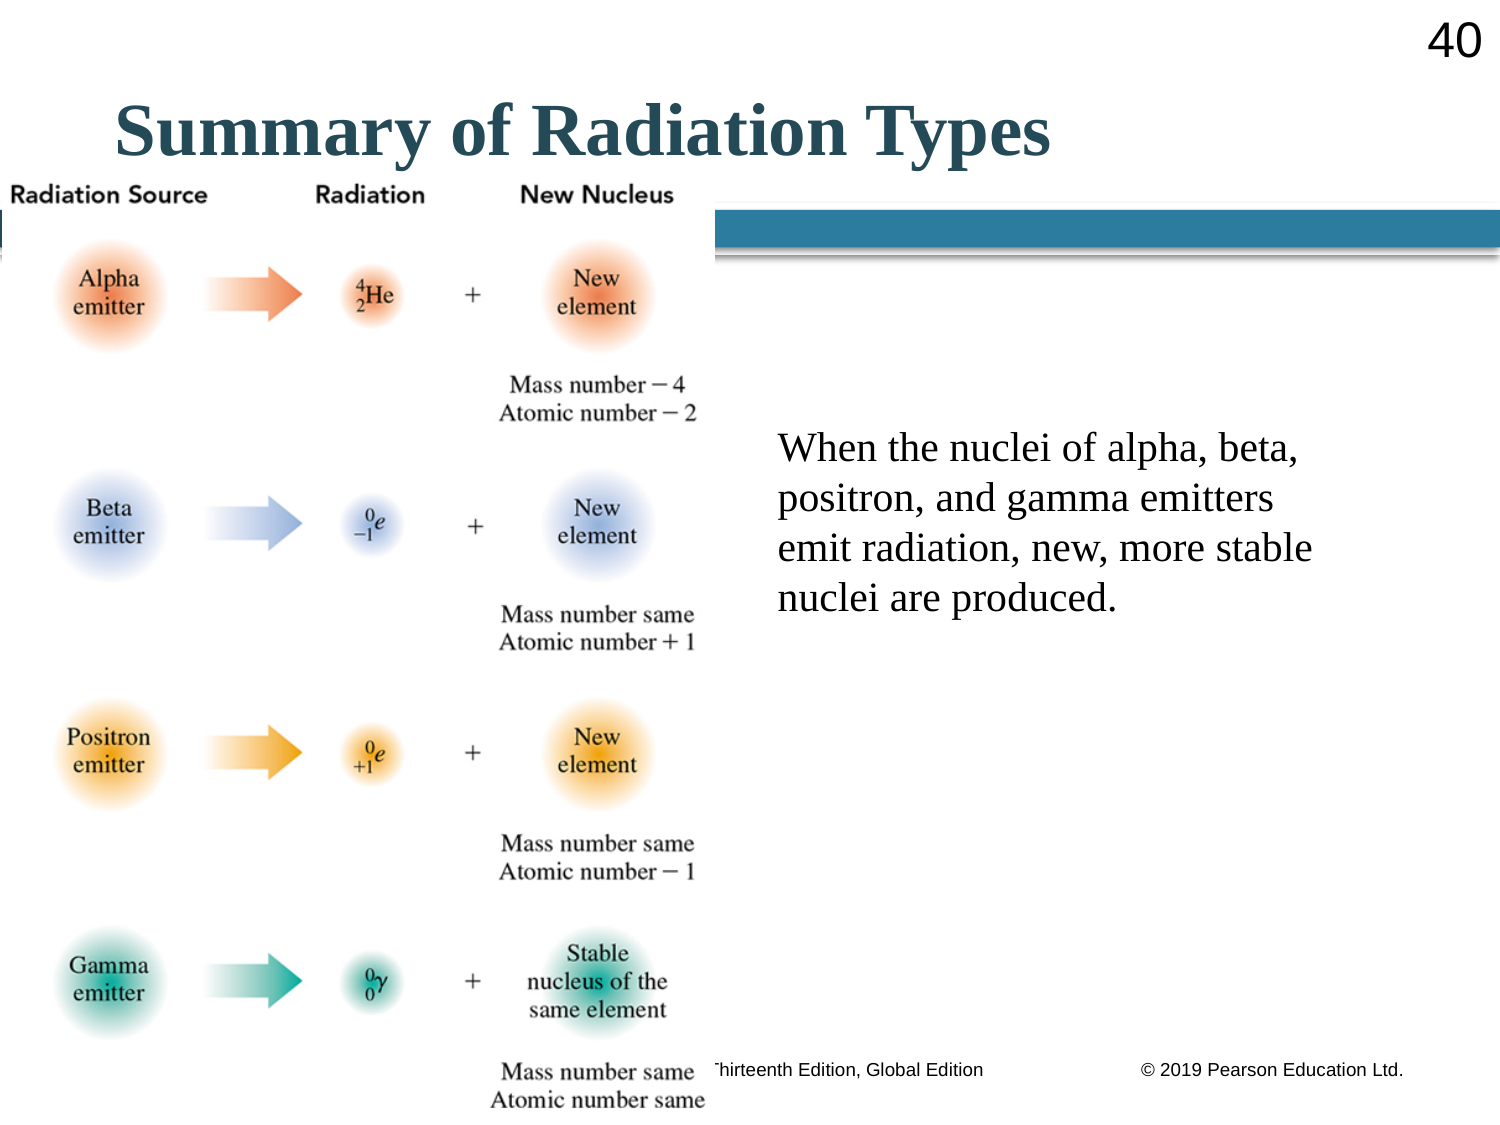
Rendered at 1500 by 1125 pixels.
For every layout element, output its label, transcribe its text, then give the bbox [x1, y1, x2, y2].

slide_number 40 [1412, 0, 1500, 41]
list When the nuclei of alpha, beta, positron, and gamma emitters emit radiation, new, more stable nuclei are produced. [762, 412, 1338, 651]
title Summary of Radiation Types [99, 49, 1416, 201]
picture [1, 174, 715, 1113]
